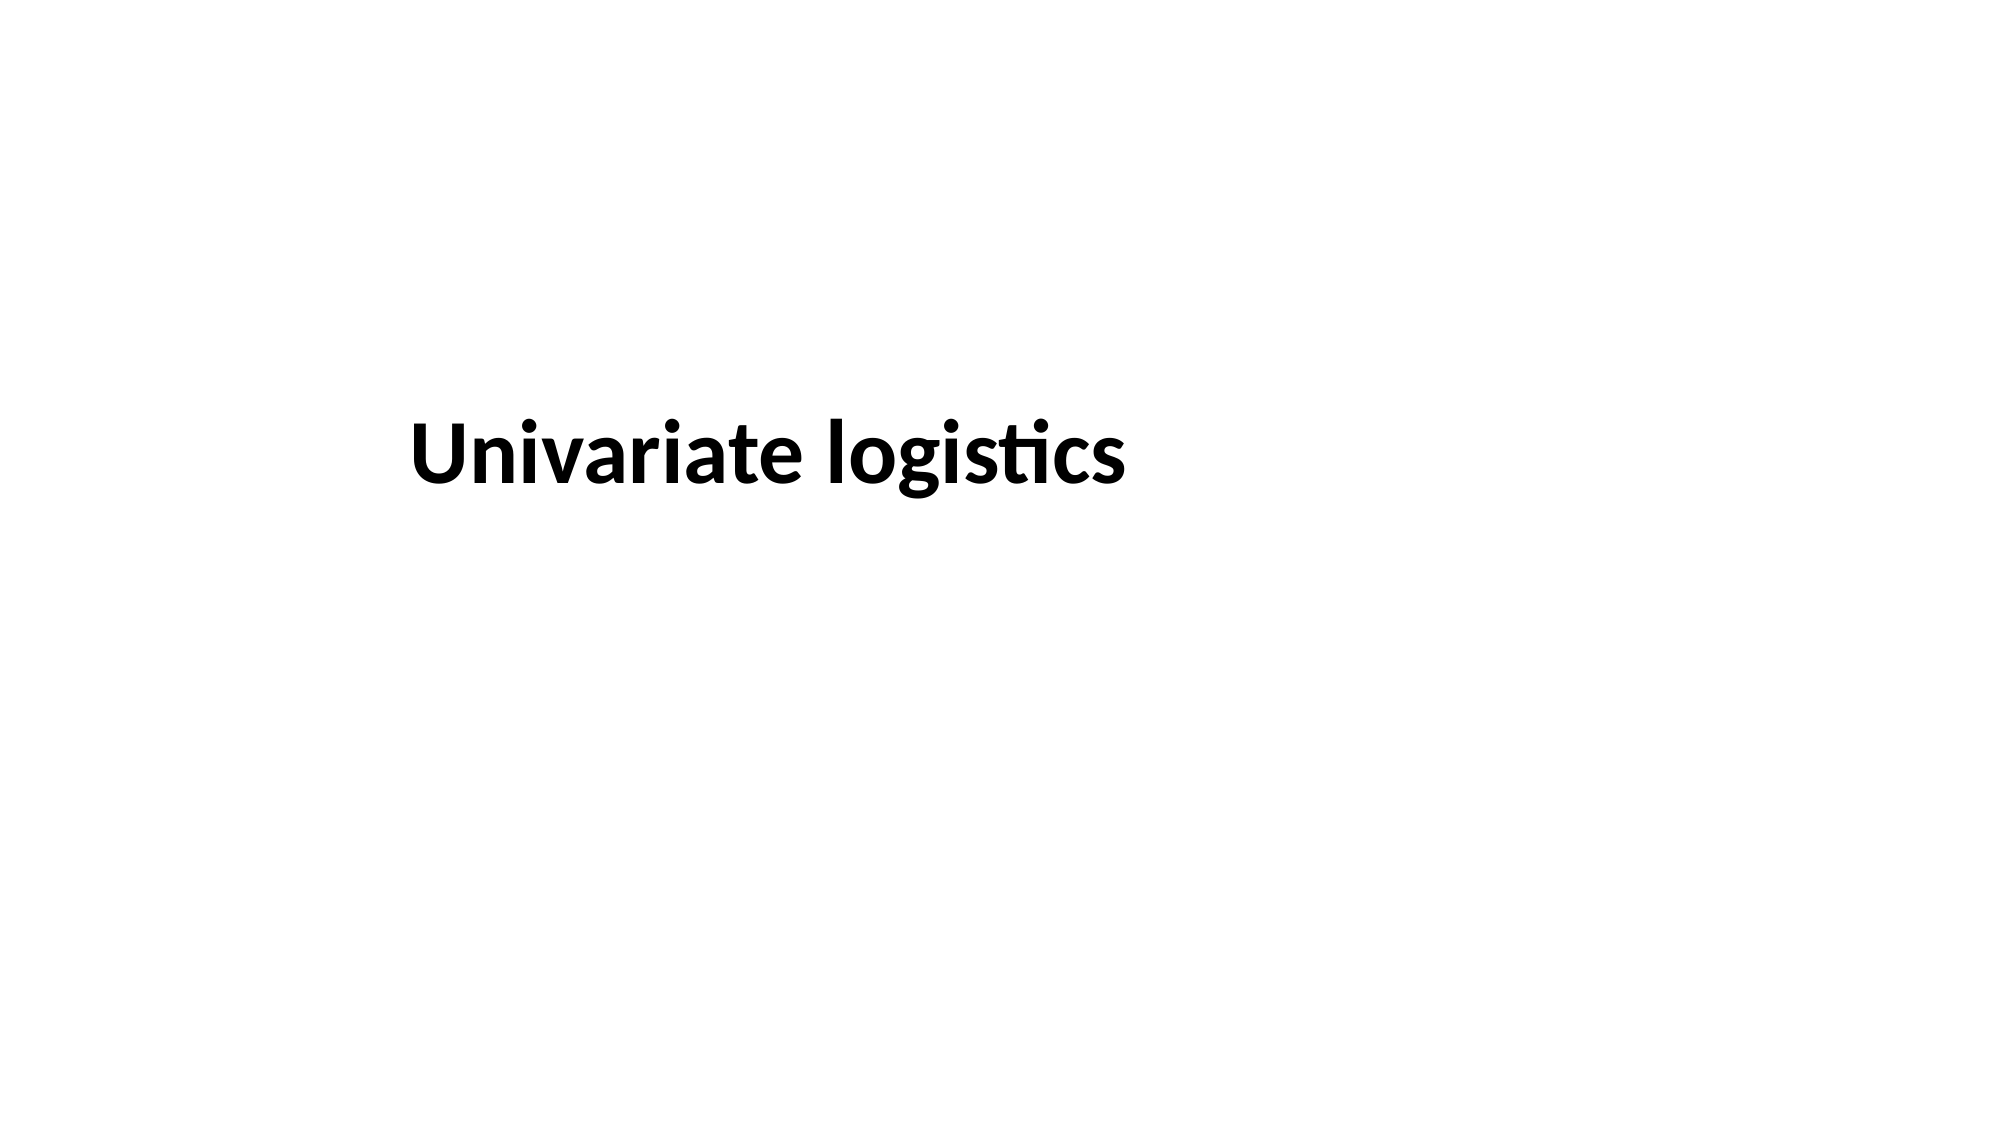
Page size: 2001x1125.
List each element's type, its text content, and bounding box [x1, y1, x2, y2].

title Univariate logistics [394, 345, 1360, 563]
